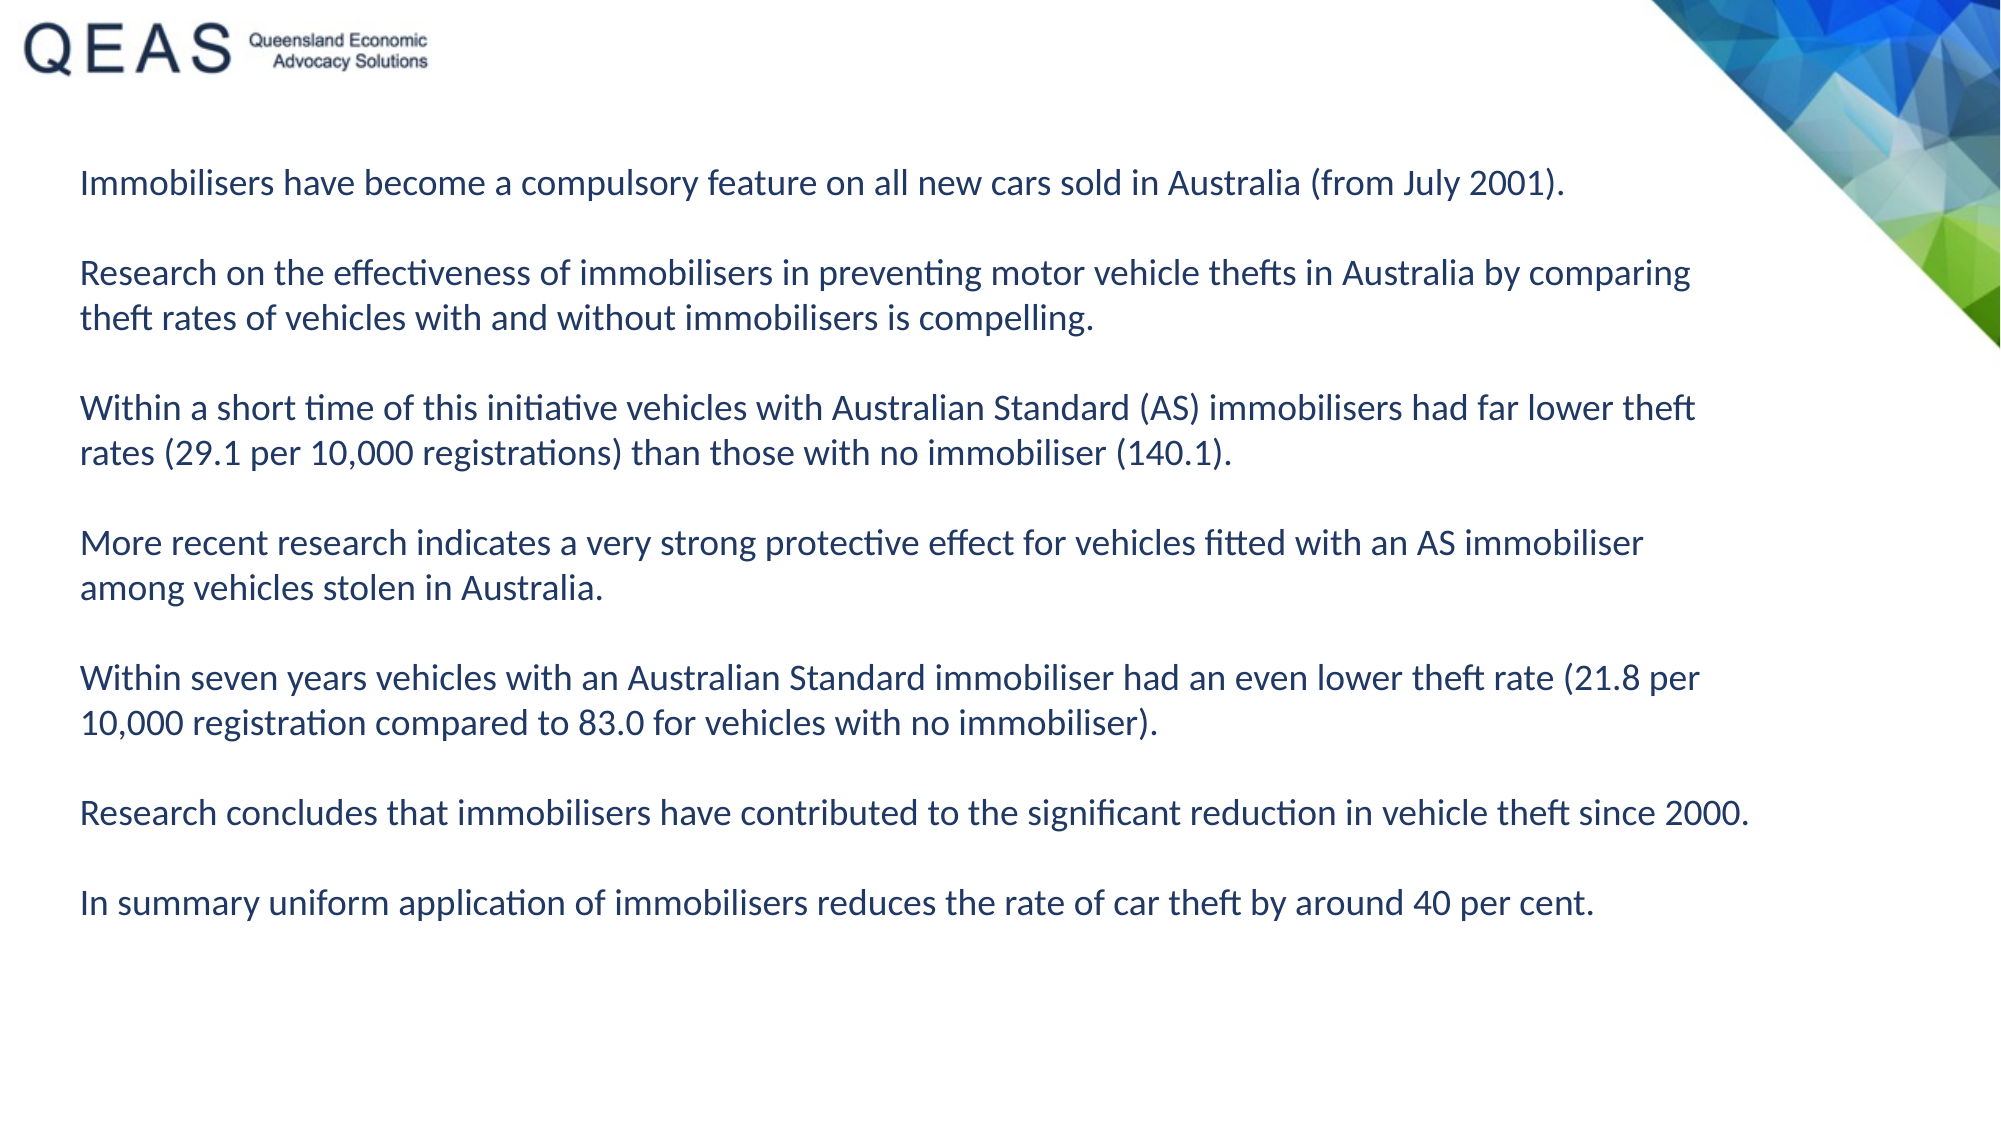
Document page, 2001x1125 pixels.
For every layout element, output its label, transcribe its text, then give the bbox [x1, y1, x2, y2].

text_box Immobilisers have become a compulsory feature on all new cars sold in Australia (from July 2001). Research on the effectiveness of immobilisers in preventing motor vehicle thefts in Australia by comparing theft rates of vehicles with and without immobilisers is compelling. Within a short time of this initiative vehicles with Australian Standard (AS) immobilisers had far lower theft rates (29.1 per 10,000 registrations) than those with no immobiliser (140.1). More recent research indicates a very strong protective effect for vehicles fitted with an AS immobiliser among vehicles stolen in Australia. Within seven years vehicles with an Australian Standard immobiliser had an even lower theft rate (21.8 per 10,000 registration compared to 83.0 for vehicles with no immobiliser). Research concludes that immobilisers have contributed to the significant reduction in vehicle theft since 2000. In summary uniform application of immobilisers reduces the rate of car theft by around 40 per cent. [65, 150, 1773, 931]
picture [18, 20, 432, 78]
picture [1617, 0, 2001, 376]
